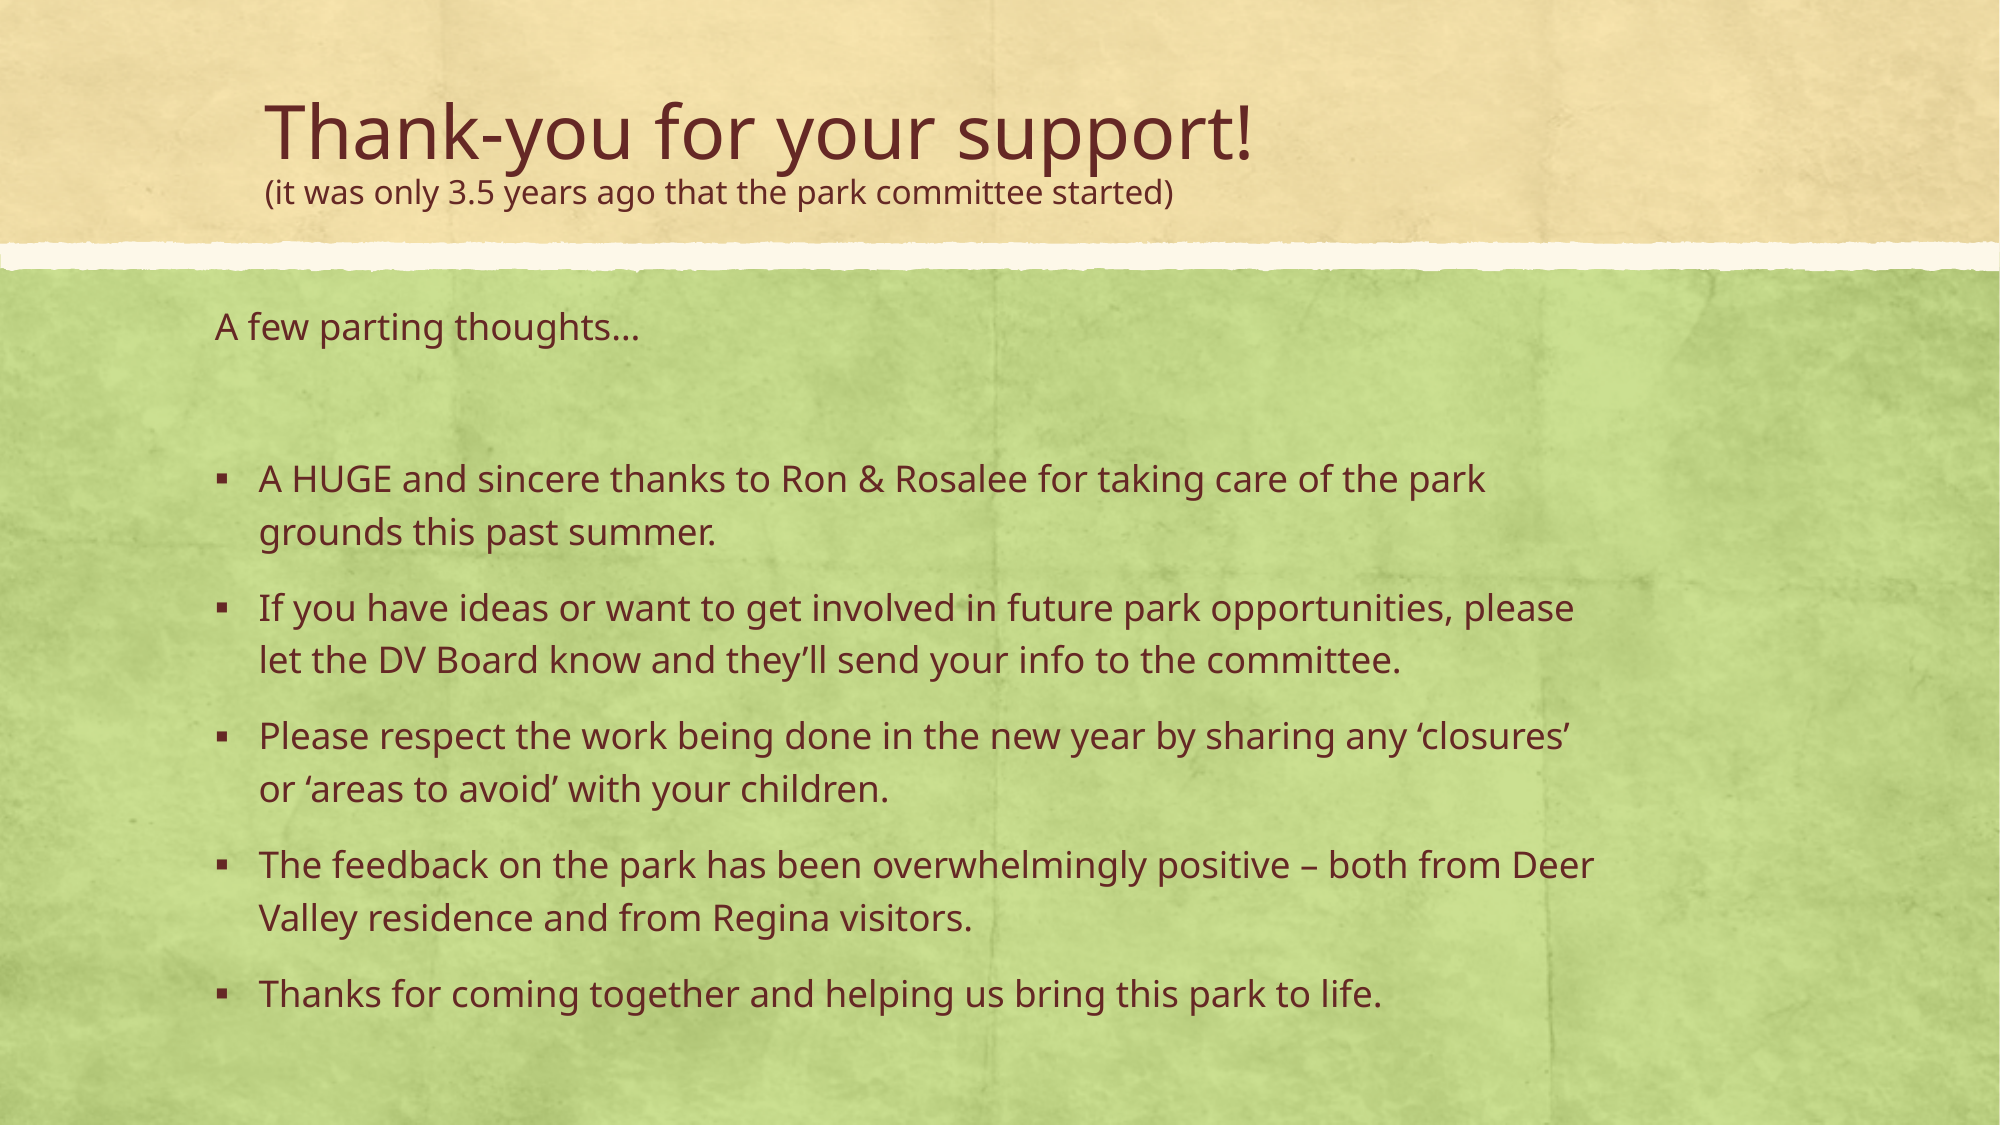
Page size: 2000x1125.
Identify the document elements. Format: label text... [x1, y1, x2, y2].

title Thank-you for your support! (it was only 3.5 years ago that the park committee started) [249, 31, 1750, 219]
list A few parting thoughts… A HUGE and sincere thanks to Ron & Rosalee for taking care of the park grounds this past summer. If you have ideas or want to get involved in future park opportunities, please let the DV Board know and they’ll send your info to the committee. Please respect the work being done in the new year by sharing any ‘closures’ or ‘areas to avoid’ with your children. The feedback on the park has been overwhelmingly positive – both from Deer Valley residence and from Regina visitors. Thanks for coming together and helping us bring this park to life. [199, 287, 1624, 1035]
